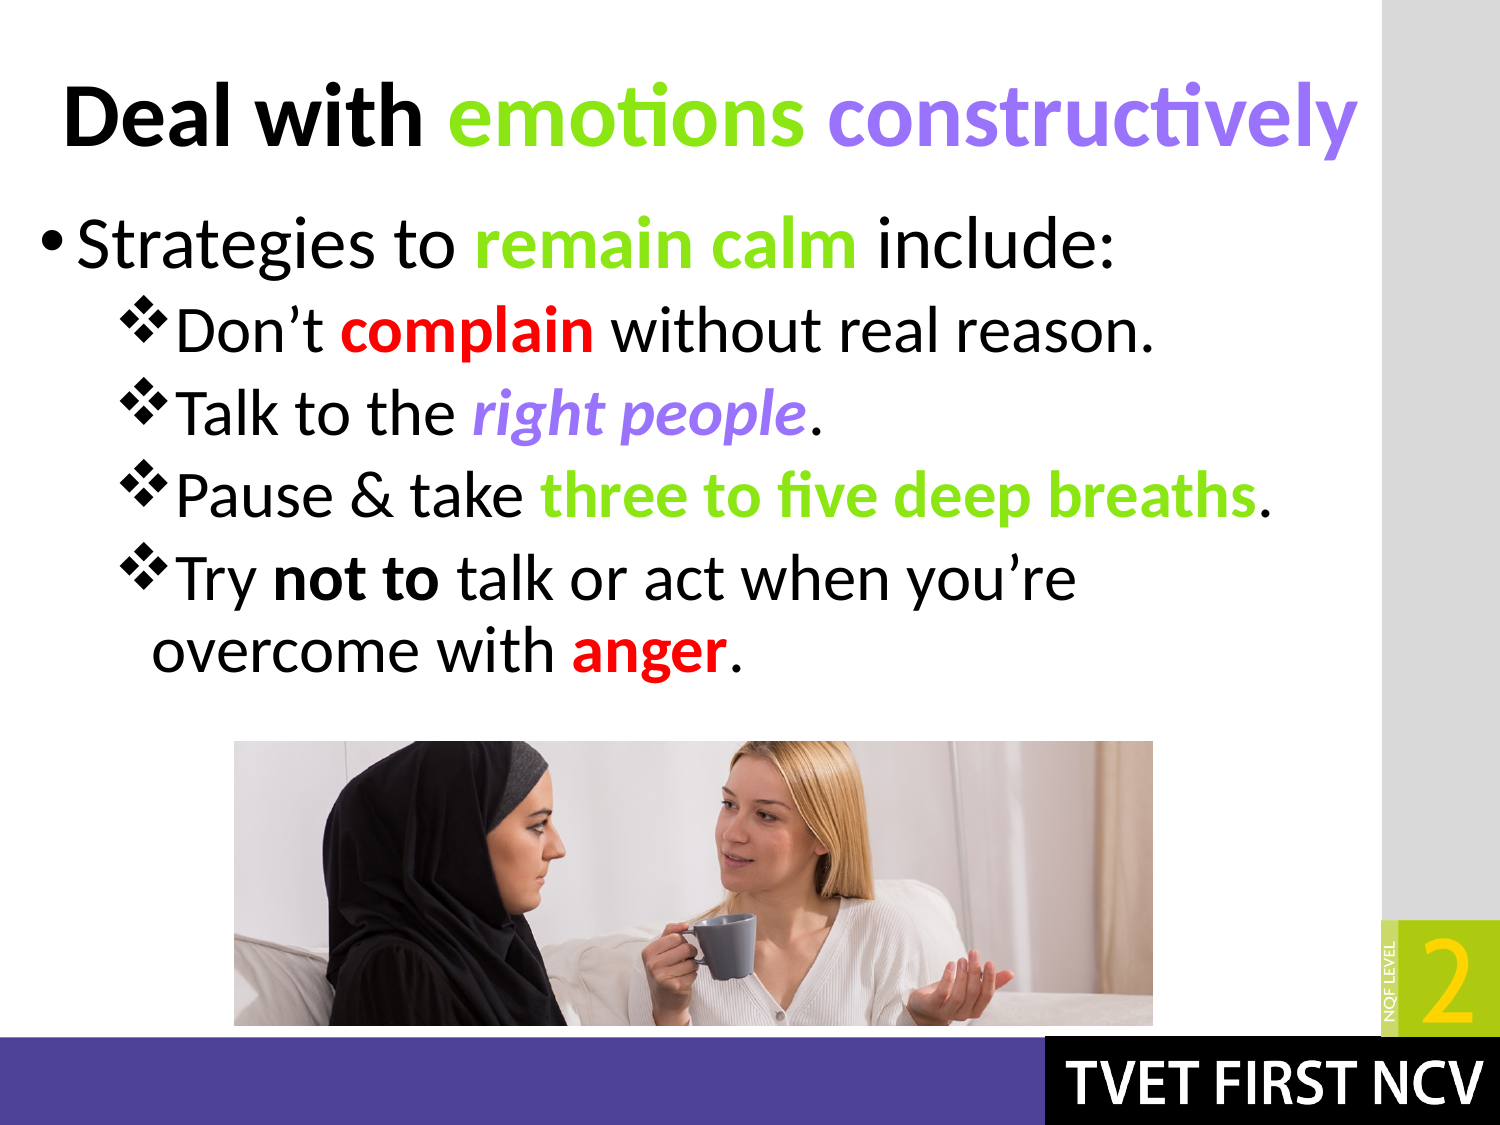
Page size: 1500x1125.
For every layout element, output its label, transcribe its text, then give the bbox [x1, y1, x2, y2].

picture [234, 741, 1153, 1026]
list Strategies to remain calm include: Don’t complain without real reason. Talk to the right people. Pause & take three to five deep breaths. Try not to talk or act when you’re overcome with anger. [24, 196, 1364, 715]
text_box Deal with emotions constructively [42, 37, 1380, 197]
picture [1381, 920, 1500, 1037]
picture [1065, 1050, 1484, 1120]
